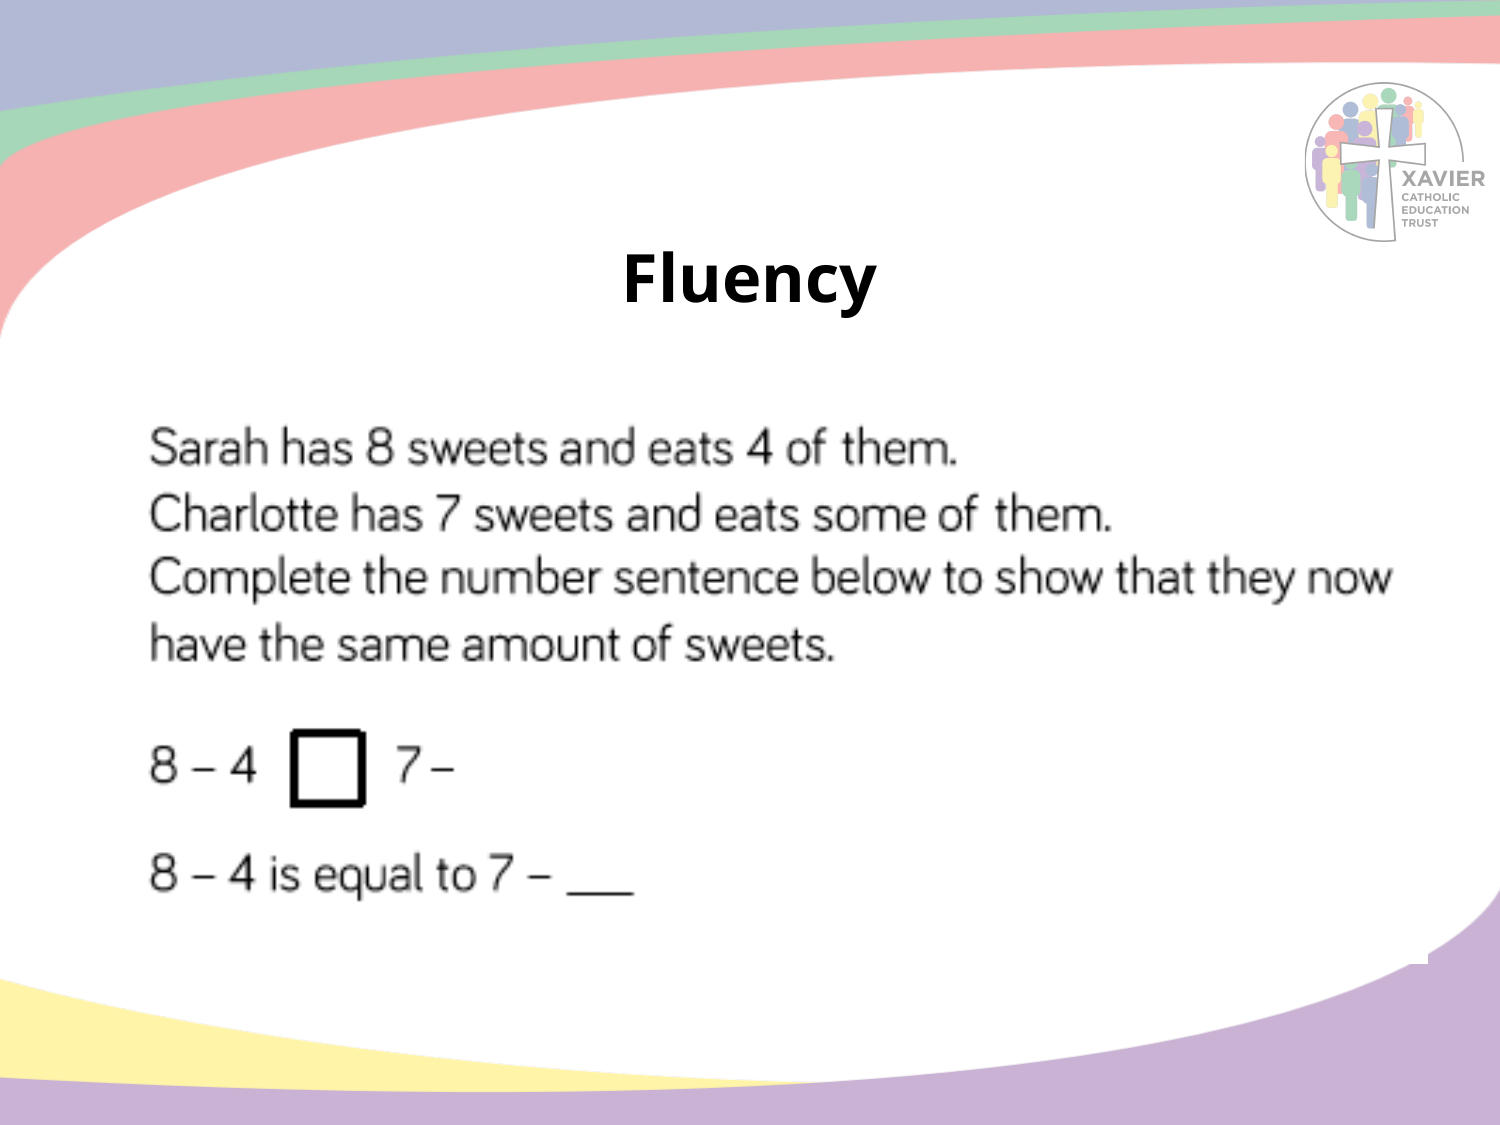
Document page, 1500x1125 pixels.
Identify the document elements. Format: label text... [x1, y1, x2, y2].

title Fluency [112, 184, 1388, 325]
picture [130, 408, 1428, 964]
